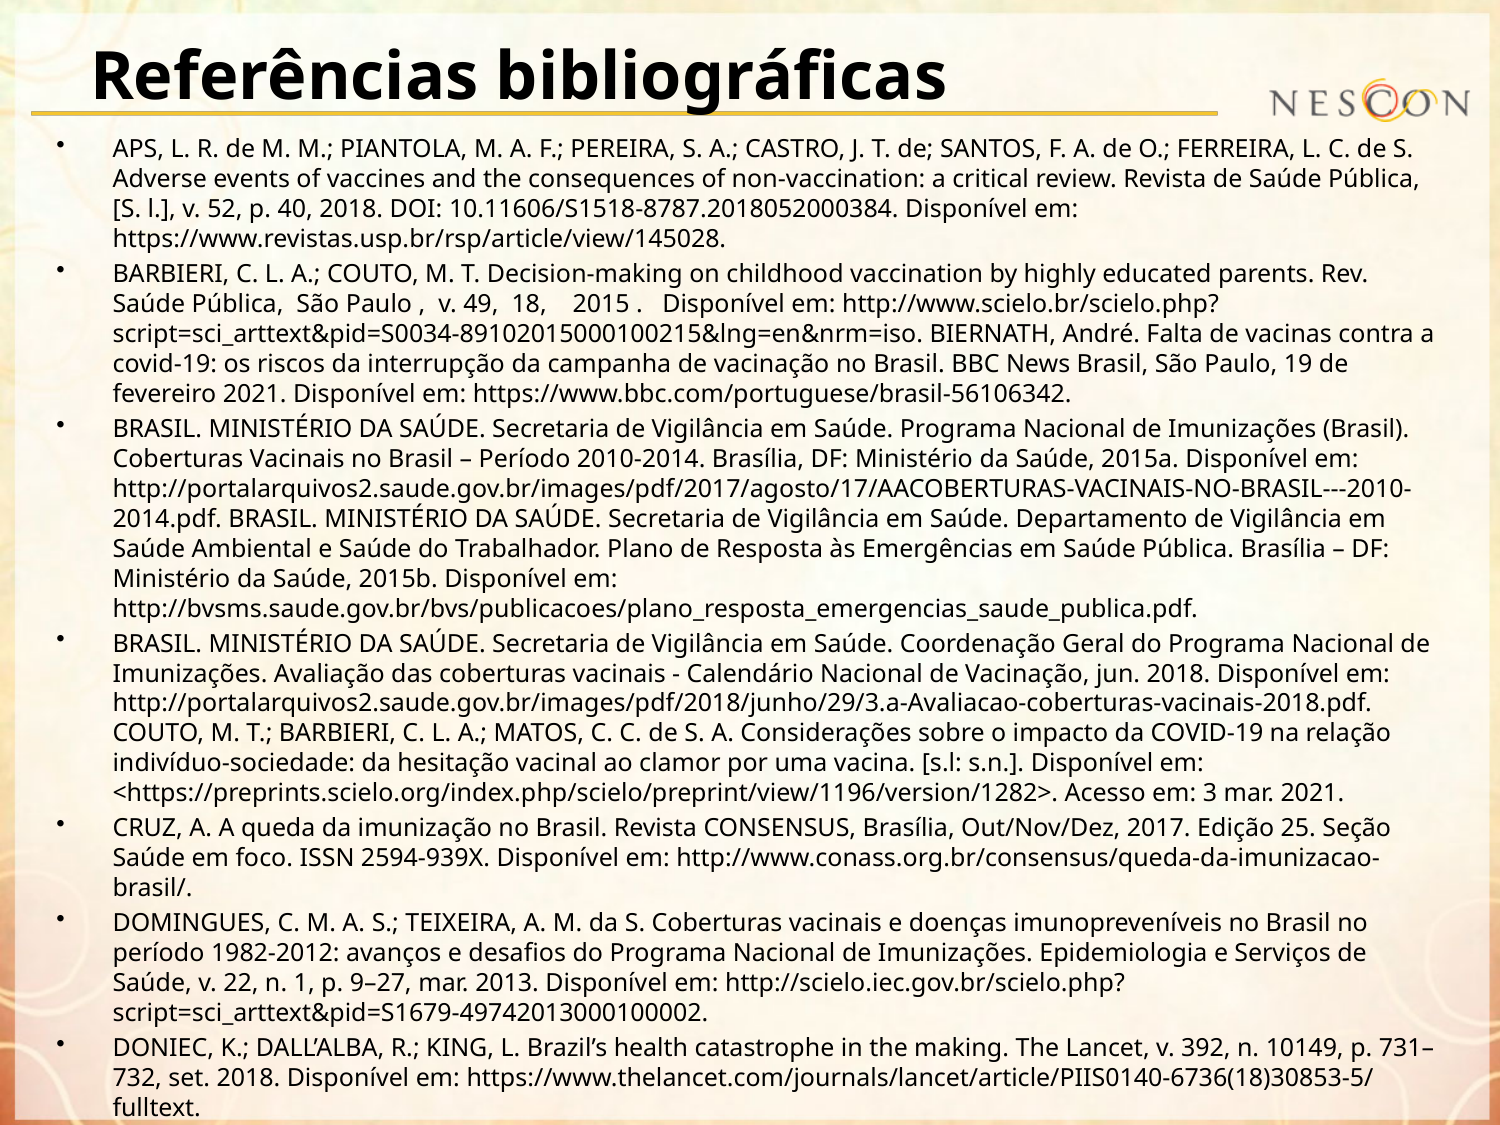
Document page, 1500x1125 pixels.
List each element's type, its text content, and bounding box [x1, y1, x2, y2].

picture [0, 0, 1500, 1125]
title Referências bibliográficas [75, 45, 1425, 102]
list APS, L. R. de M. M.; PIANTOLA, M. A. F.; PEREIRA, S. A.; CASTRO, J. T. de; SANTOS, F. A. de O.; FERREIRA, L. C. de S. Adverse events of vaccines and the consequences of non-vaccination: a critical review. Revista de Saúde Pública, [S. l.], v. 52, p. 40, 2018. DOI: 10.11606/S1518-8787.2018052000384. Disponível em: https://www.revistas.usp.br/rsp/article/view/145028. BARBIERI, C. L. A.; COUTO, M. T. Decision-making on childhood vaccination by highly educated parents. Rev. Saúde Pública, São Paulo , v. 49, 18, 2015 . Disponível em: http://www.scielo.br/scielo.php?script=sci_arttext&pid=S0034-89102015000100215&lng=en&nrm=iso. BIERNATH, André. Falta de vacinas contra a covid-19: os riscos da interrupção da campanha de vacinação no Brasil. BBC News Brasil, São Paulo, 19 de fevereiro 2021. Disponível em: https://www.bbc.com/portuguese/brasil-56106342. BRASIL. MINISTÉRIO DA SAÚDE. Secretaria de Vigilância em Saúde. Programa Nacional de Imunizações (Brasil). Coberturas Vacinais no Brasil – Período 2010-2014. Brasília, DF: Ministério da Saúde, 2015a. Disponível em: http://portalarquivos2.saude.gov.br/images/pdf/2017/agosto/17/AACOBERTURAS-VACINAIS-NO-BRASIL---2010-2014.pdf. BRASIL. MINISTÉRIO DA SAÚDE. Secretaria de Vigilância em Saúde. Departamento de Vigilância em Saúde Ambiental e Saúde do Trabalhador. Plano de Resposta às Emergências em Saúde Pública. Brasília – DF: Ministério da Saúde, 2015b. Disponível em: http://bvsms.saude.gov.br/bvs/publicacoes/plano_resposta_emergencias_saude_publica.pdf. BRASIL. MINISTÉRIO DA SAÚDE. Secretaria de Vigilância em Saúde. Coordenação Geral do Programa Nacional de Imunizações. Avaliação das coberturas vacinais - Calendário Nacional de Vacinação, jun. 2018. Disponível em: http://portalarquivos2.saude.gov.br/images/pdf/2018/junho/29/3.a-Avaliacao-coberturas-vacinais-2018.pdf. COUTO, M. T.; BARBIERI, C. L. A.; MATOS, C. C. de S. A. Considerações sobre o impacto da COVID-19 na relação indivíduo-sociedade: da hesitação vacinal ao clamor por uma vacina. [s.l: s.n.]. Disponível em: <https://preprints.scielo.org/index.php/scielo/preprint/view/1196/version/1282>. Acesso em: 3 mar. 2021. CRUZ, A. A queda da imunização no Brasil. Revista CONSENSUS, Brasília, Out/Nov/Dez, 2017. Edição 25. Seção Saúde em foco. ISSN 2594-939X. Disponível em: http://www.conass.org.br/consensus/queda-da-imunizacao-brasil/. DOMINGUES, C. M. A. S.; TEIXEIRA, A. M. da S. Coberturas vacinais e doenças imunopreveníveis no Brasil no período 1982-2012: avanços e desafios do Programa Nacional de Imunizações. Epidemiologia e Serviços de Saúde, v. 22, n. 1, p. 9–27, mar. 2013. Disponível em: http://scielo.iec.gov.br/scielo.php?script=sci_arttext&pid=S1679-49742013000100002. DONIEC, K.; DALL’ALBA, R.; KING, L. Brazil’s health catastrophe in the making. The Lancet, v. 392, n. 10149, p. 731–732, set. 2018. Disponível em: https://www.thelancet.com/journals/lancet/article/PIIS0140-6736(18)30853-5/fulltext. [41, 125, 1459, 1083]
